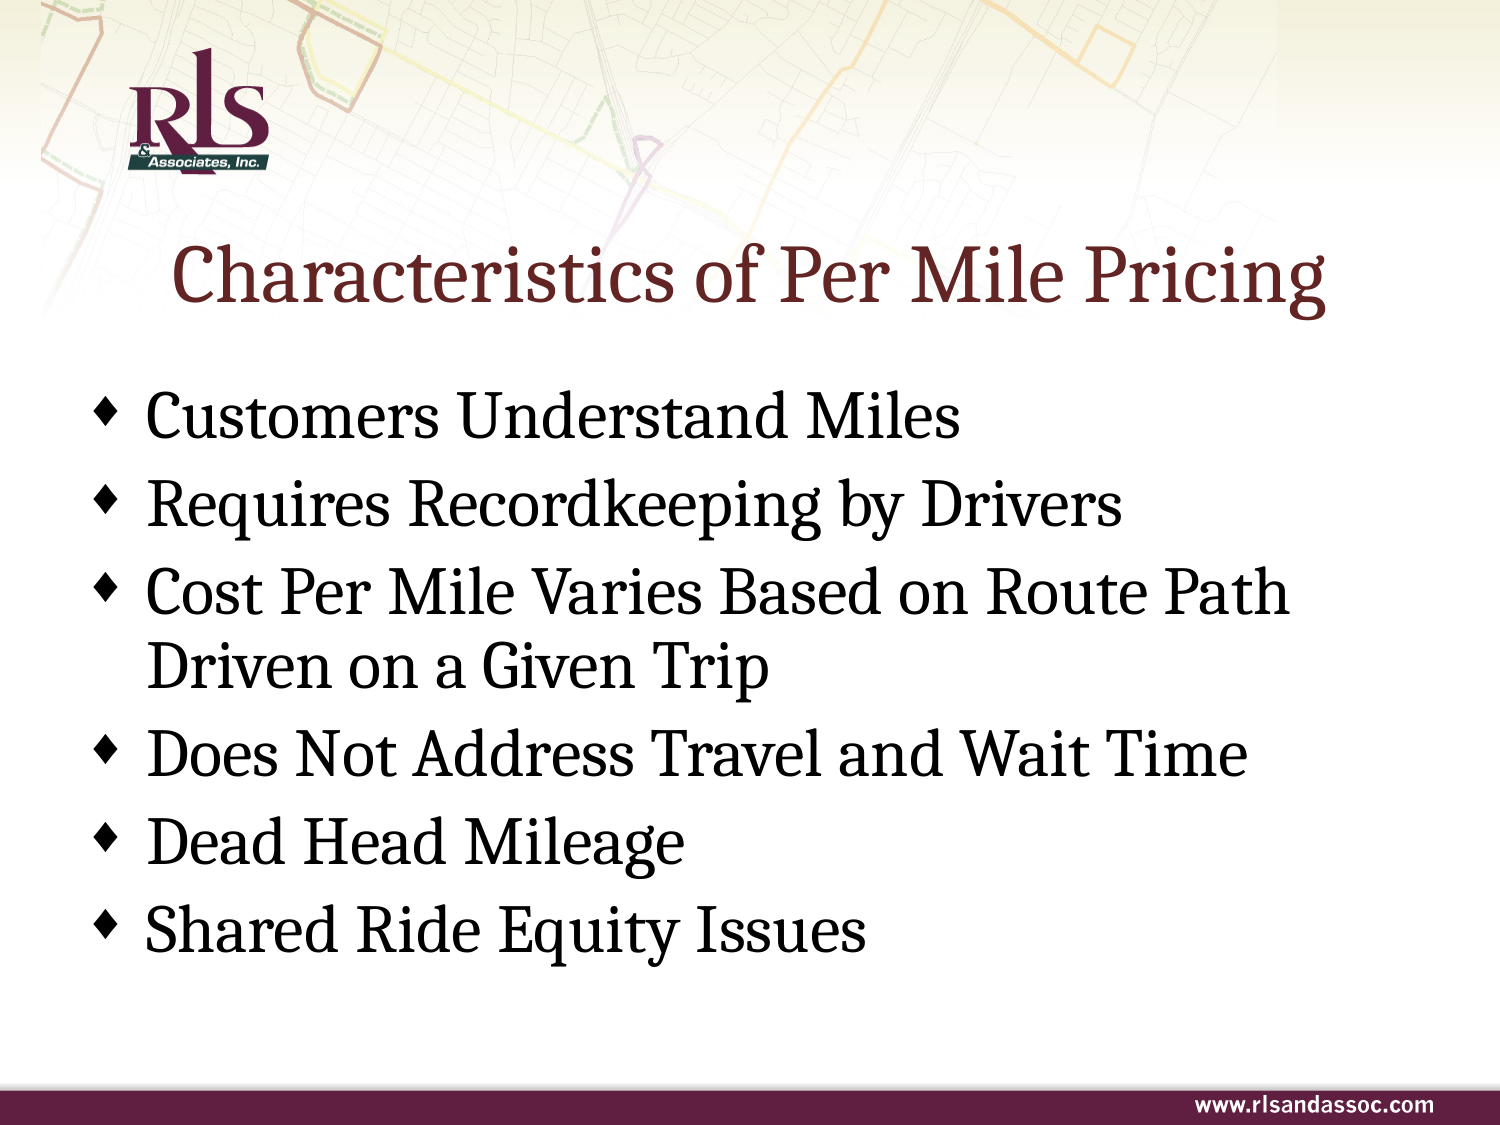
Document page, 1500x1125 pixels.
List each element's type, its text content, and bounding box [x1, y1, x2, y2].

title Characteristics of Per Mile Pricing [75, 174, 1425, 363]
picture [0, 0, 1500, 1125]
list Customers Understand Miles Requires Recordkeeping by Drivers Cost Per Mile Varies Based on Route Path Driven on a Given Trip Does Not Address Travel and Wait Time Dead Head Mileage Shared Ride Equity Issues [75, 372, 1425, 981]
